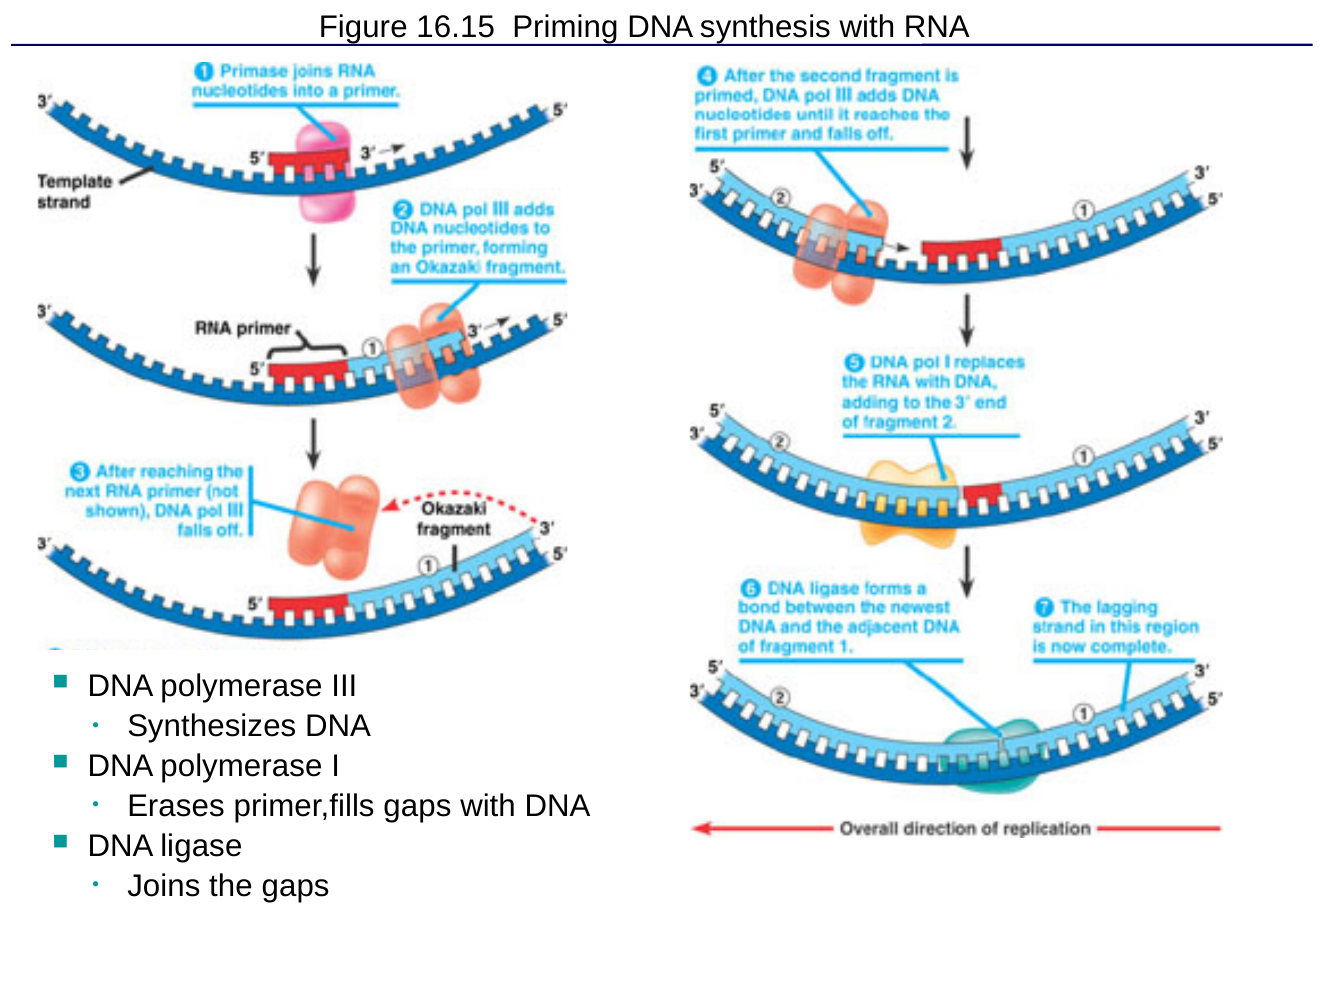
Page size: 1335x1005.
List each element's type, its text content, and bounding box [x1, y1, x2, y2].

picture [37, 62, 568, 651]
text_box DNA polymerase III Synthesizes DNA DNA polymerase I Erases primer,fills gaps with DNA DNA ligase Joins the gaps [37, 662, 1050, 911]
picture [689, 62, 1223, 838]
title Figure 16.15 Priming DNA synthesis with RNA [0, 0, 1291, 67]
